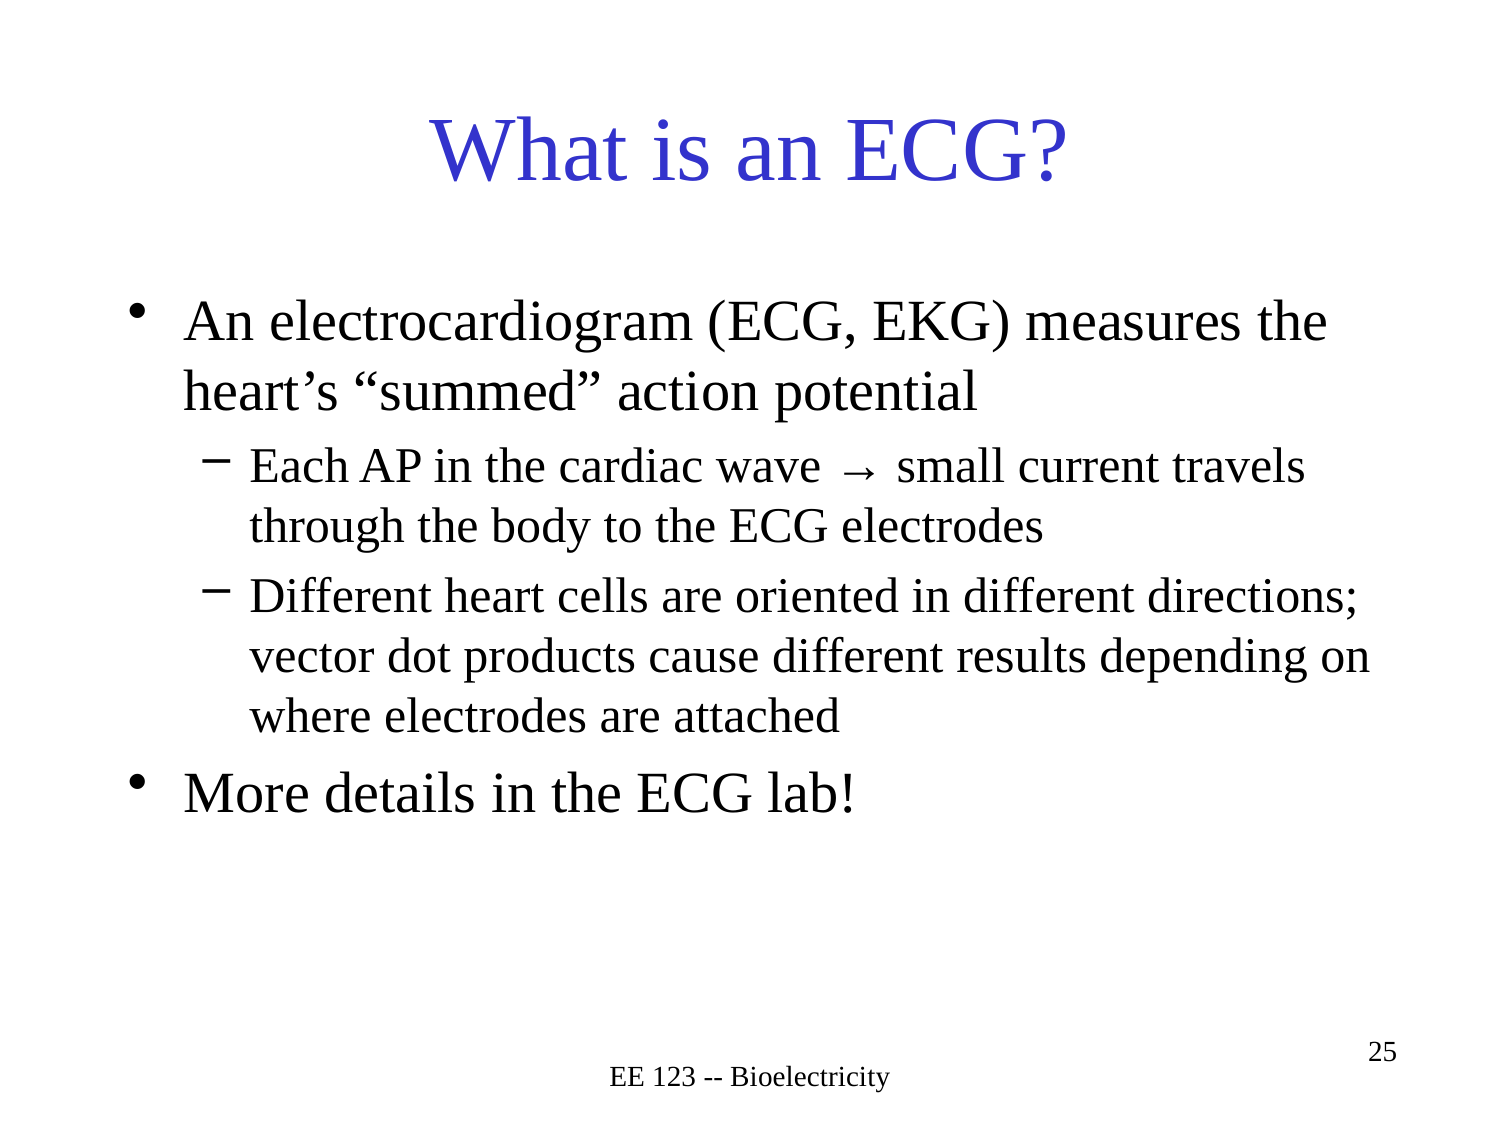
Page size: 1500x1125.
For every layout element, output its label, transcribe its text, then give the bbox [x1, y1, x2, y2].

title What is an ECG? [112, 50, 1388, 238]
list An electrocardiogram (ECG, EKG) measures the heart’s “summed” action potential Each AP in the cardiac wave → small current travels through the body to the ECG electrodes Different heart cells are oriented in different directions; vector dot products cause different results depending on where electrodes are attached More details in the ECG lab! [112, 275, 1388, 1000]
footer EE 123 -- Bioelectricity [512, 1049, 988, 1101]
